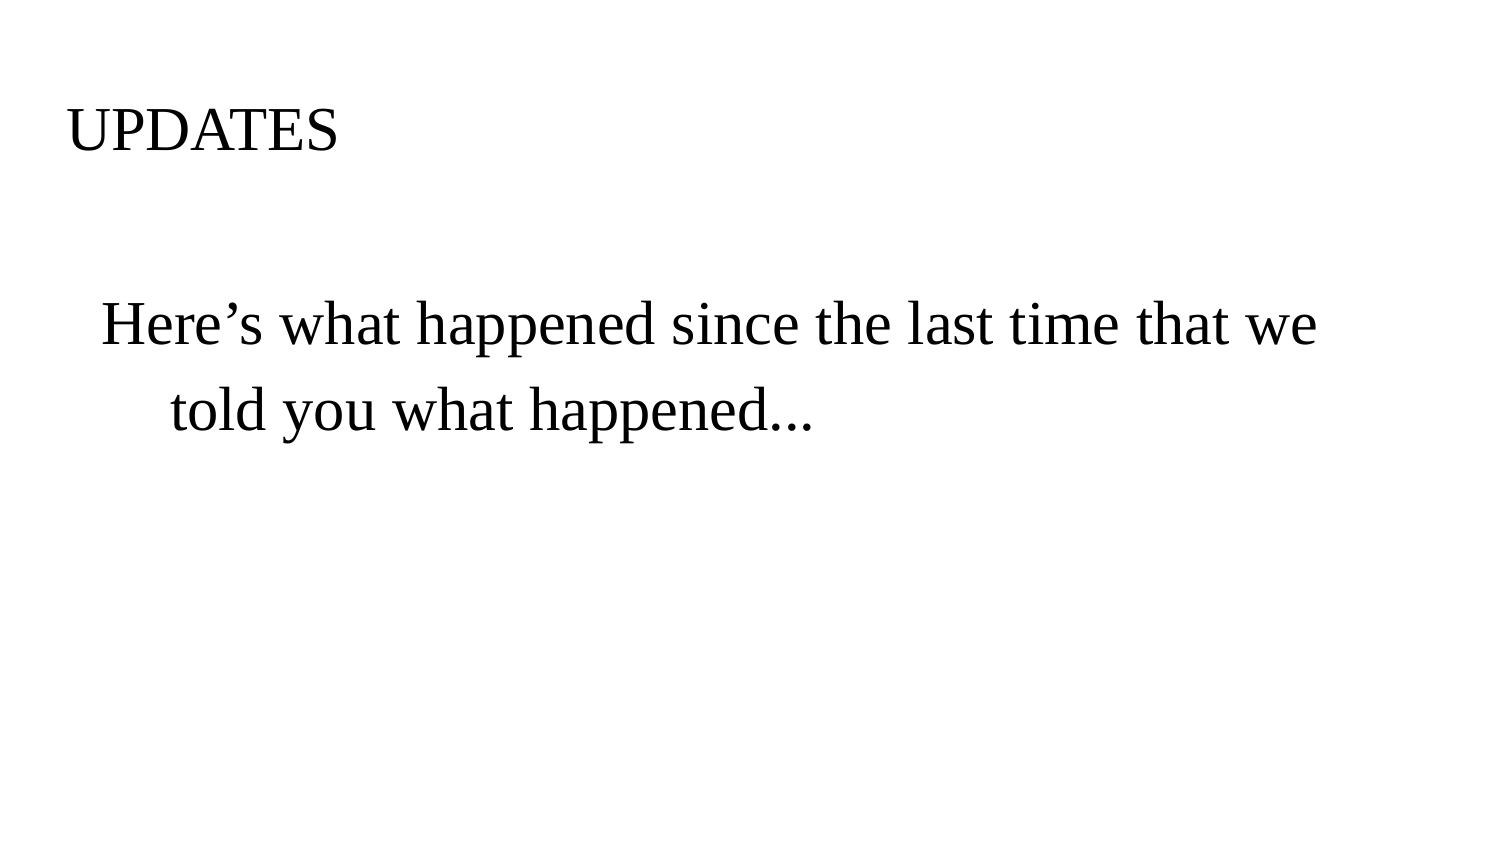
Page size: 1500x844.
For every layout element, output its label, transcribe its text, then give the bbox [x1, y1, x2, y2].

list Here’s what happened since the last time that we told you what happened... [80, 255, 1423, 780]
title UPDATES [51, 72, 1449, 167]
